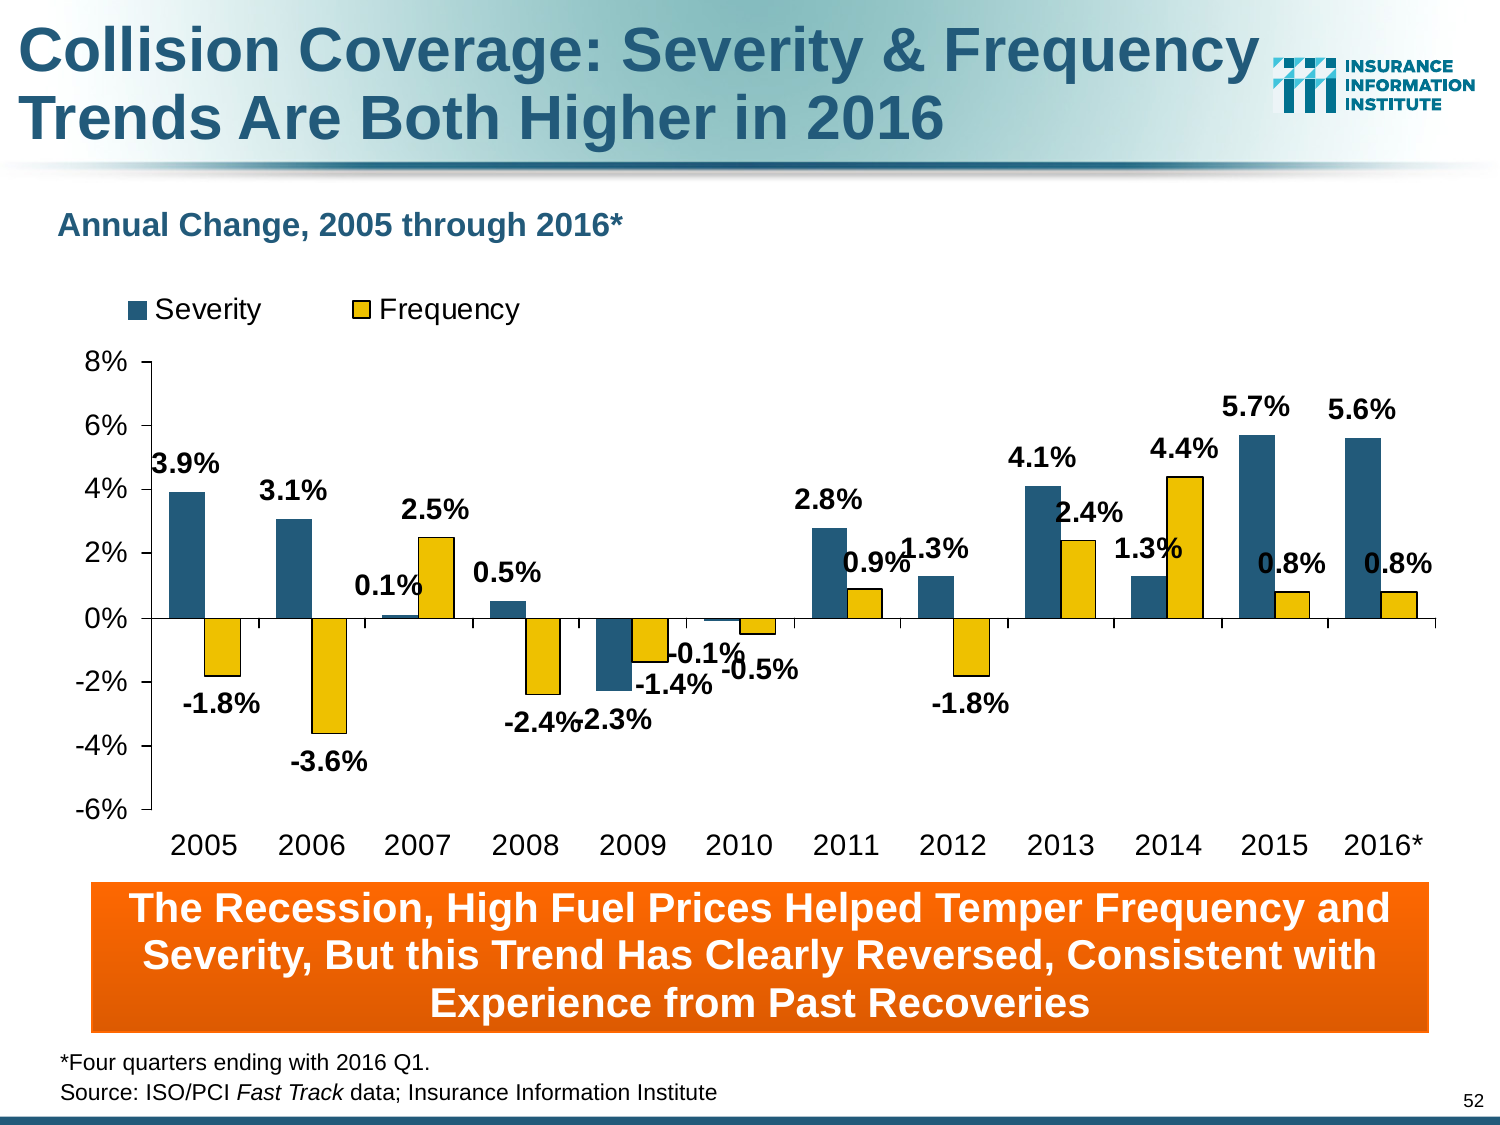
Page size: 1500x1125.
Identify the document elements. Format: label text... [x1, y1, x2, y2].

text_box *Four quarters ending with 2016 Q1. Source: ISO/PCI Fast Track data; Insurance Information Institute [0, 1052, 1198, 1125]
text_box The Recession, High Fuel Prices Helped Temper Frequency and Severity, But this Trend Has Clearly Reversed, Consistent with Experience from Past Recoveries [92, 887, 1429, 1032]
picture [0, 0, 1500, 189]
title Collision Coverage: Severity & Frequency Trends Are Both Higher in 2016 [10, 14, 1357, 157]
slide_number 52 [1410, 1091, 1485, 1112]
text_box Annual Change, 2005 through 2016* [56, 207, 1406, 244]
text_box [62, 262, 1483, 879]
